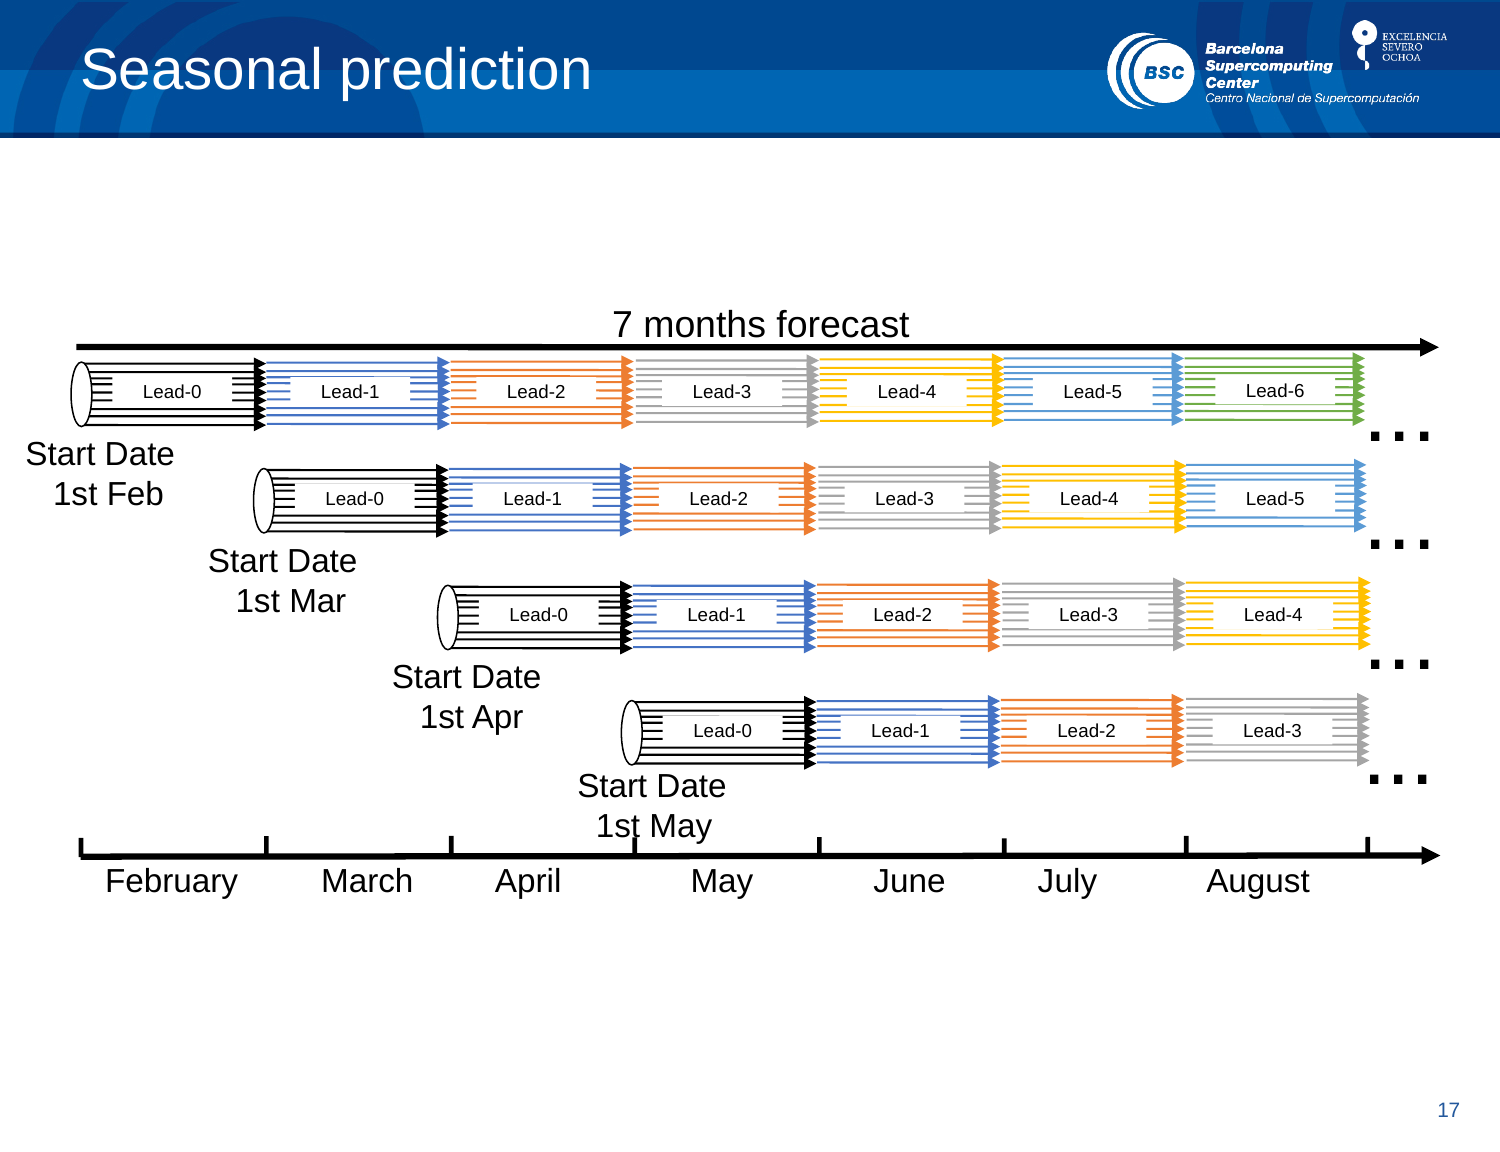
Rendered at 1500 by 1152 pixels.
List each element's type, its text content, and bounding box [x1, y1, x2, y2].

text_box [0, 291, 1471, 910]
picture [0, 0, 1500, 138]
text_box Seasonal prediction [65, 23, 1081, 138]
